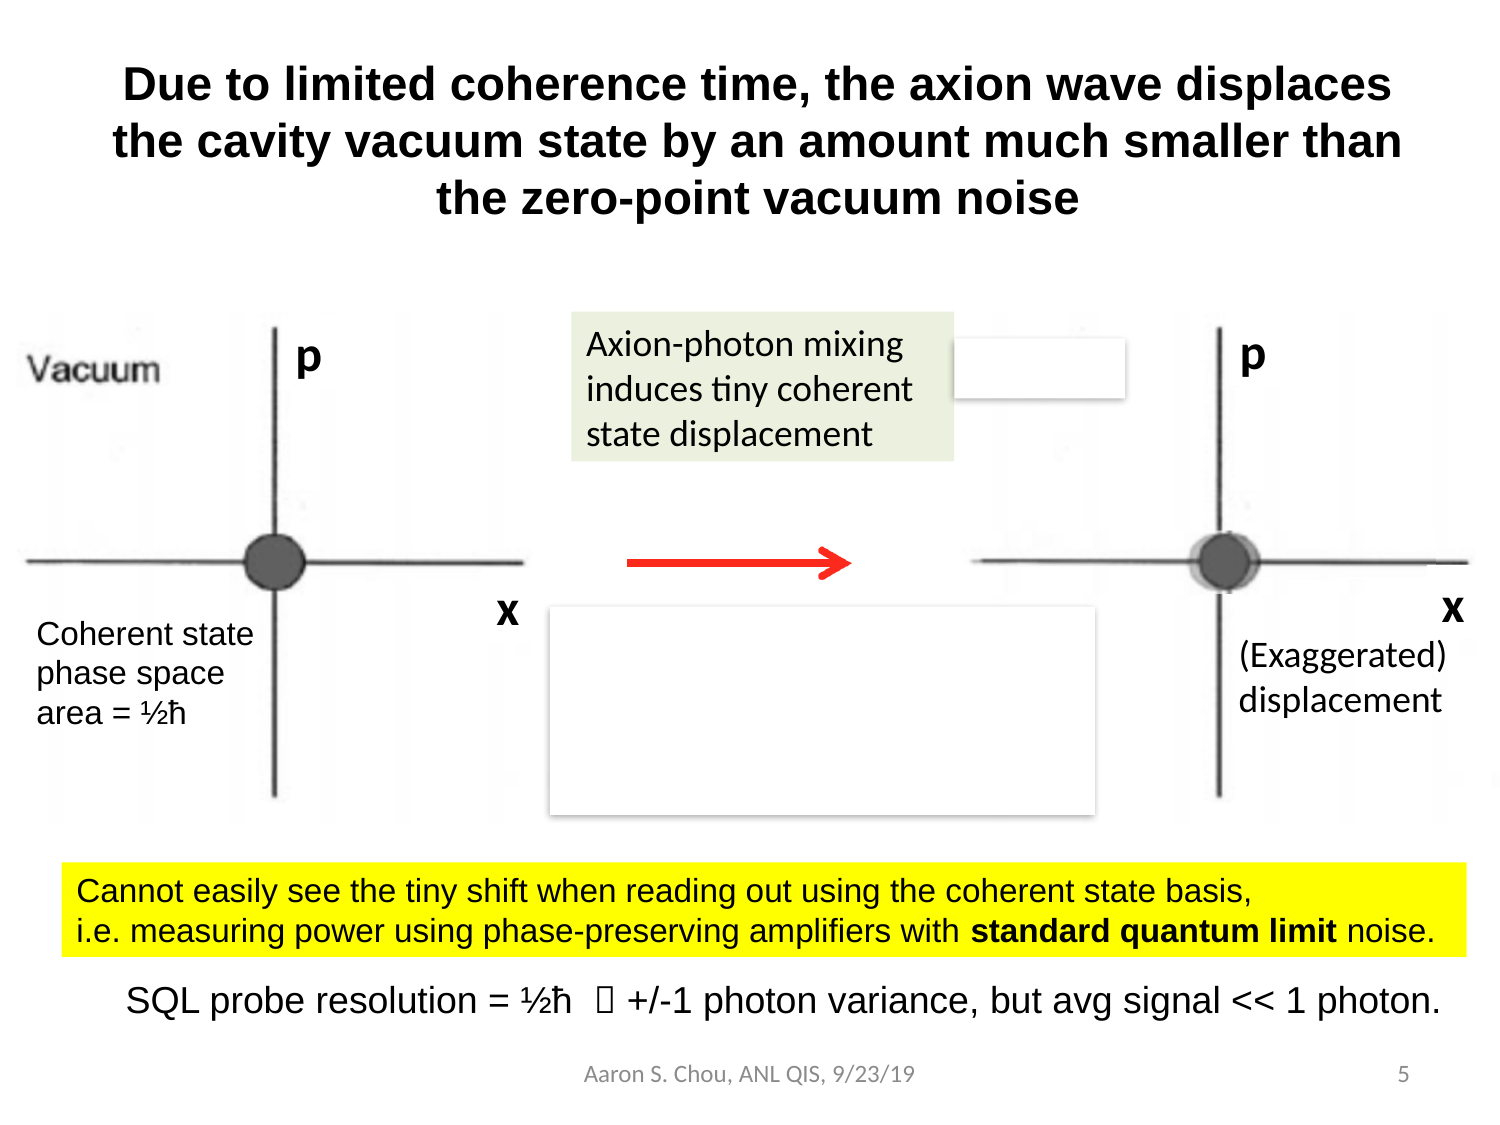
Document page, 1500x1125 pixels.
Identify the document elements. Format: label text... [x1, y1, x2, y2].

title Due to limited coherence time, the axion wave displaces the cavity vacuum state by an amount much smaller than the zero-point vacuum noise [92, 45, 1425, 233]
text_box SQL probe resolution = ½ħ  +/-1 photon variance, but avg signal << 1 photon. [110, 968, 1457, 1073]
slide_number 5 [1074, 1073, 1425, 1103]
text_box Cannot easily see the tiny shift when reading out using the coherent state basis, i.e. measuring power using phase-preserving amplifiers with standard quantum limit noise. [61, 862, 1467, 957]
picture [0, 301, 1500, 824]
footer Aaron S. Chou, ANL QIS, 9/23/19 [512, 1073, 988, 1103]
